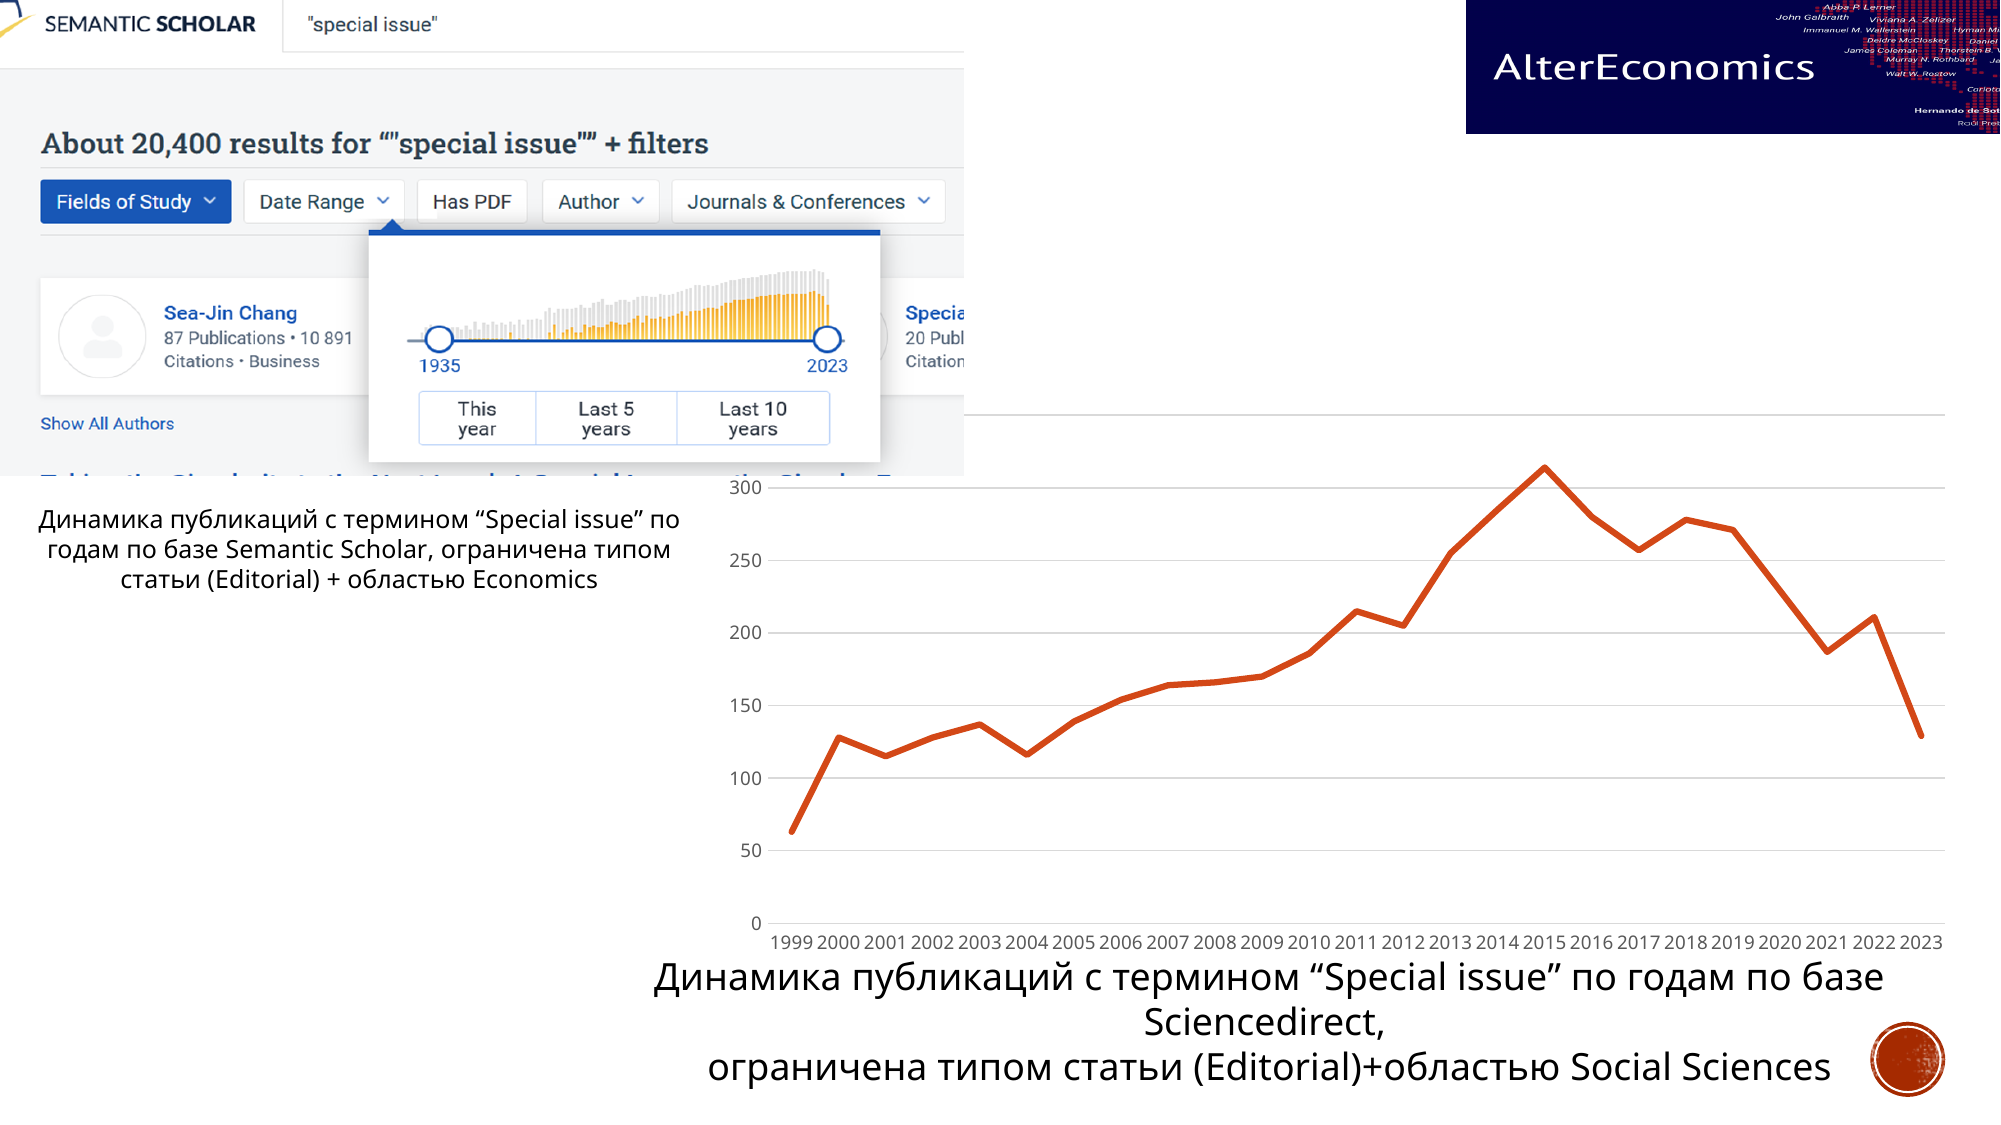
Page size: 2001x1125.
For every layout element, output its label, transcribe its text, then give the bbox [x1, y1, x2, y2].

text_box Динамика публикаций с термином “Special issue” по годам по базе Semantic Scholar, ограничена типом статьи (Editorial) + областью Economics [14, 495, 703, 601]
picture [1466, 0, 2000, 134]
text_box Динамика публикаций с термином “Special issue” по годам по базе Sciencedirect, ограничена типом статьи (Editorial)+областью Social Sciences [539, 945, 2000, 1096]
chart [704, 394, 1970, 967]
picture [0, 0, 964, 476]
